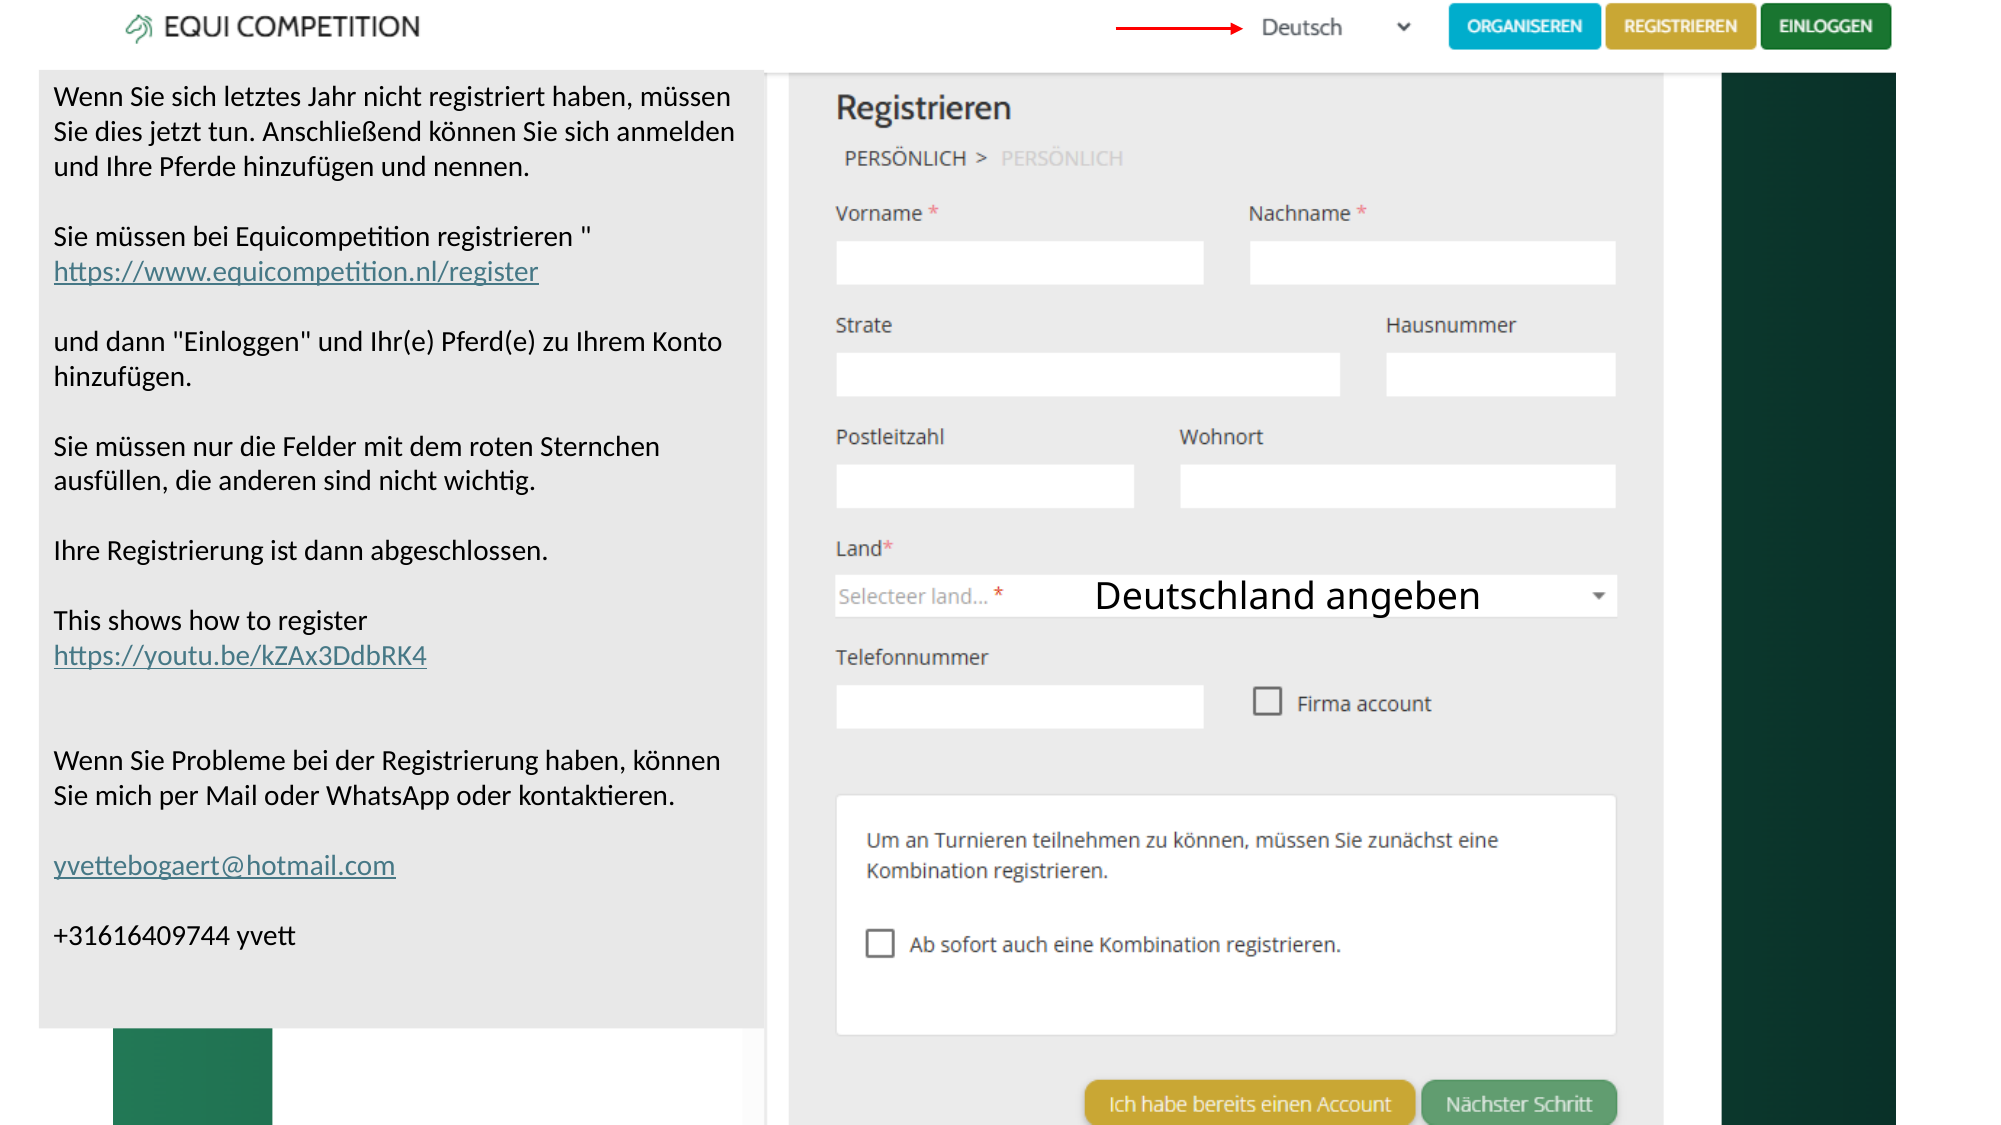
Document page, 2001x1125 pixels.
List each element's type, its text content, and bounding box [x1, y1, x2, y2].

text_box Wenn Sie sich letztes Jahr nicht registriert haben, müssen Sie dies jetzt tun. Anschließend können Sie sich anmelden und Ihre Pferde hinzufügen und nennen. Sie müssen bei Equicompetition registrieren " https://www.equicompetition.nl/register und dann "Einloggen" und Ihr(e) Pferd(e) zu Ihrem Konto hinzufügen. Sie müssen nur die Felder mit dem roten Sternchen ausfüllen, die anderen sind nicht wichtig. Ihre Registrierung ist dann abgeschlossen. This shows how to register https://youtu.be/kZAx3DdbRK4 Wenn Sie Probleme bei der Registrierung haben, können Sie mich per Mail oder WhatsApp oder kontaktieren. yvettebogaert@hotmail.com +31616409744 yvett [38, 69, 112, 1029]
picture [112, 0, 1896, 1125]
